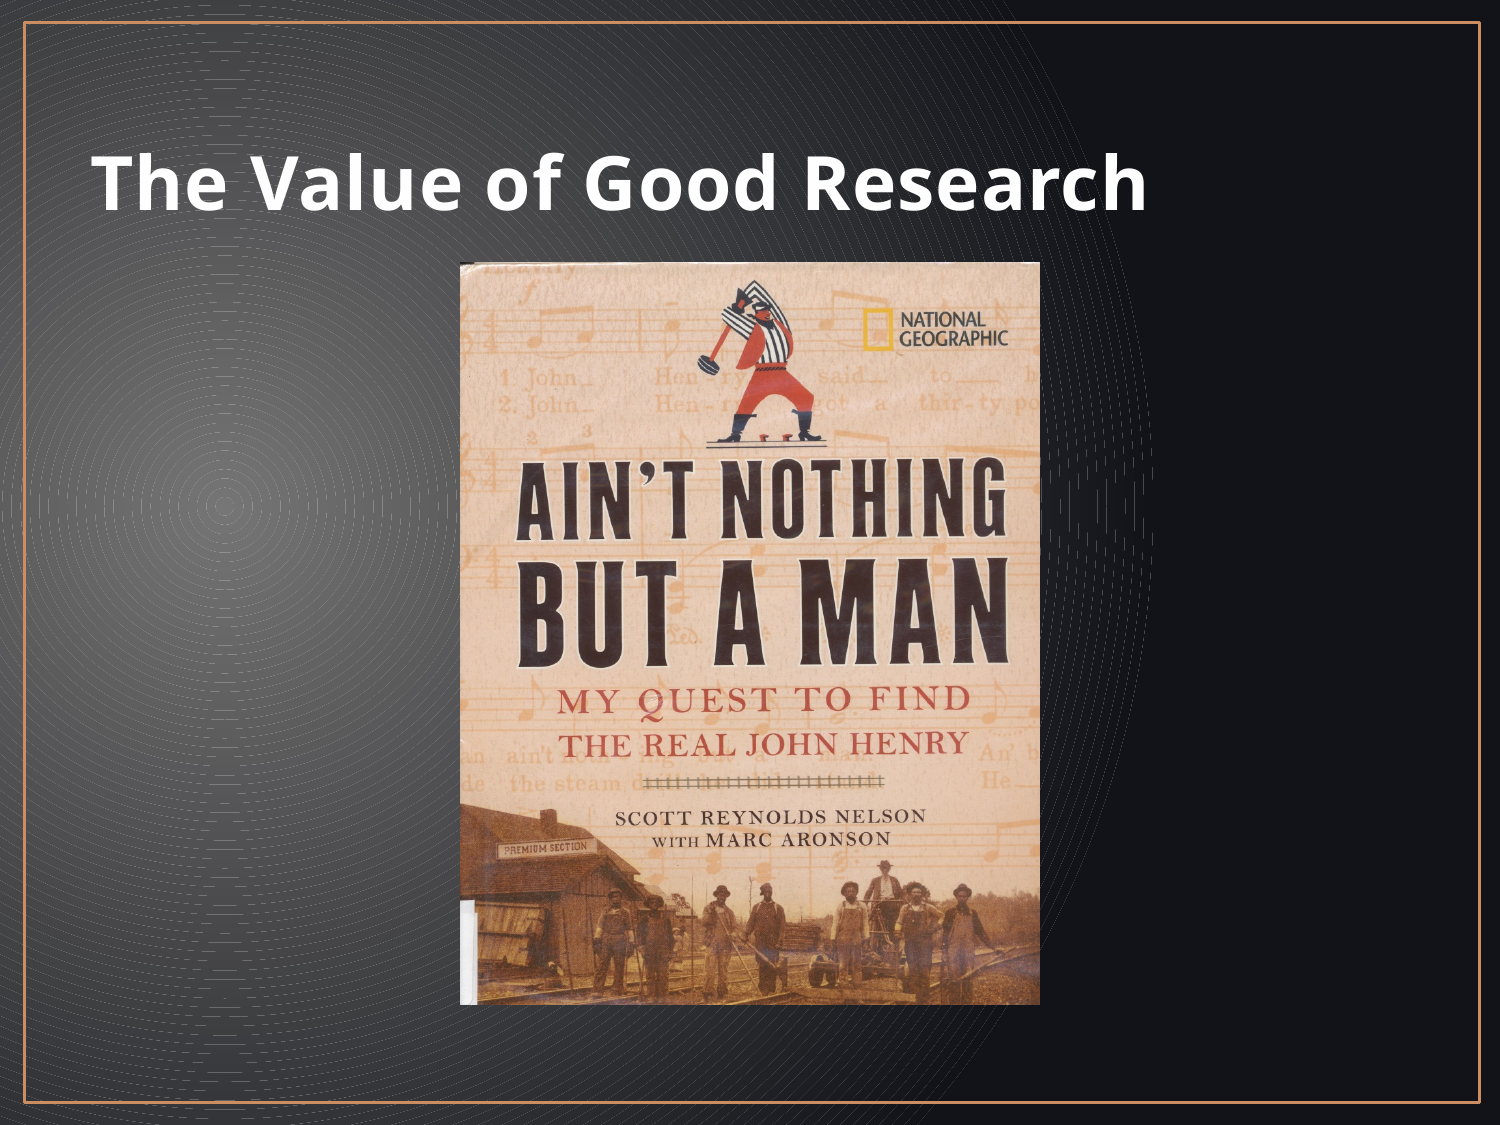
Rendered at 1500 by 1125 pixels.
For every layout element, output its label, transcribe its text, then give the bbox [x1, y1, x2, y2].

title The Value of Good Research [75, 45, 1425, 233]
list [460, 262, 1040, 1006]
